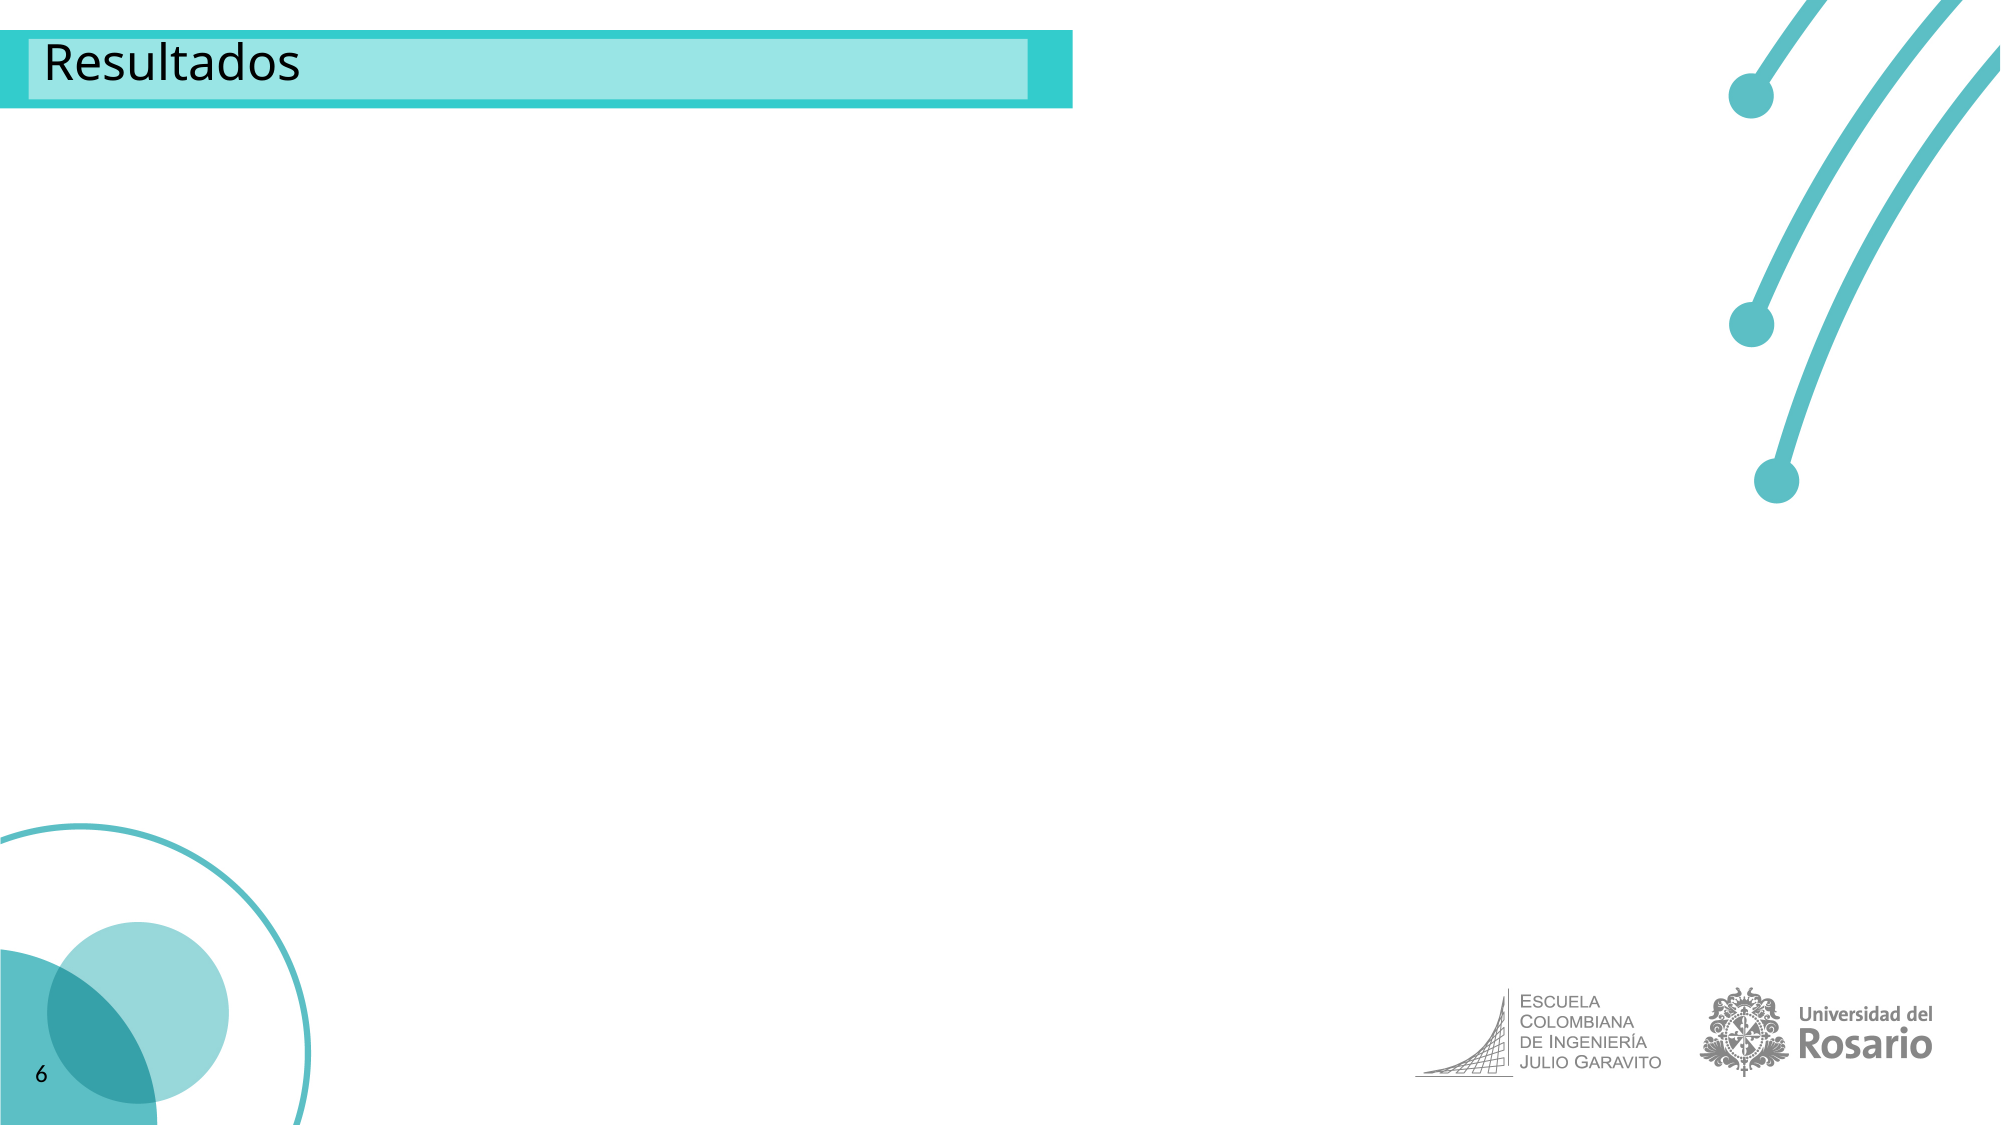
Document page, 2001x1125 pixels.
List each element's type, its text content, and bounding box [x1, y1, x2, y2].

slide_number 6 [20, 1042, 470, 1103]
subtitle Resultados [28, 30, 1028, 109]
picture [0, 0, 2001, 1125]
